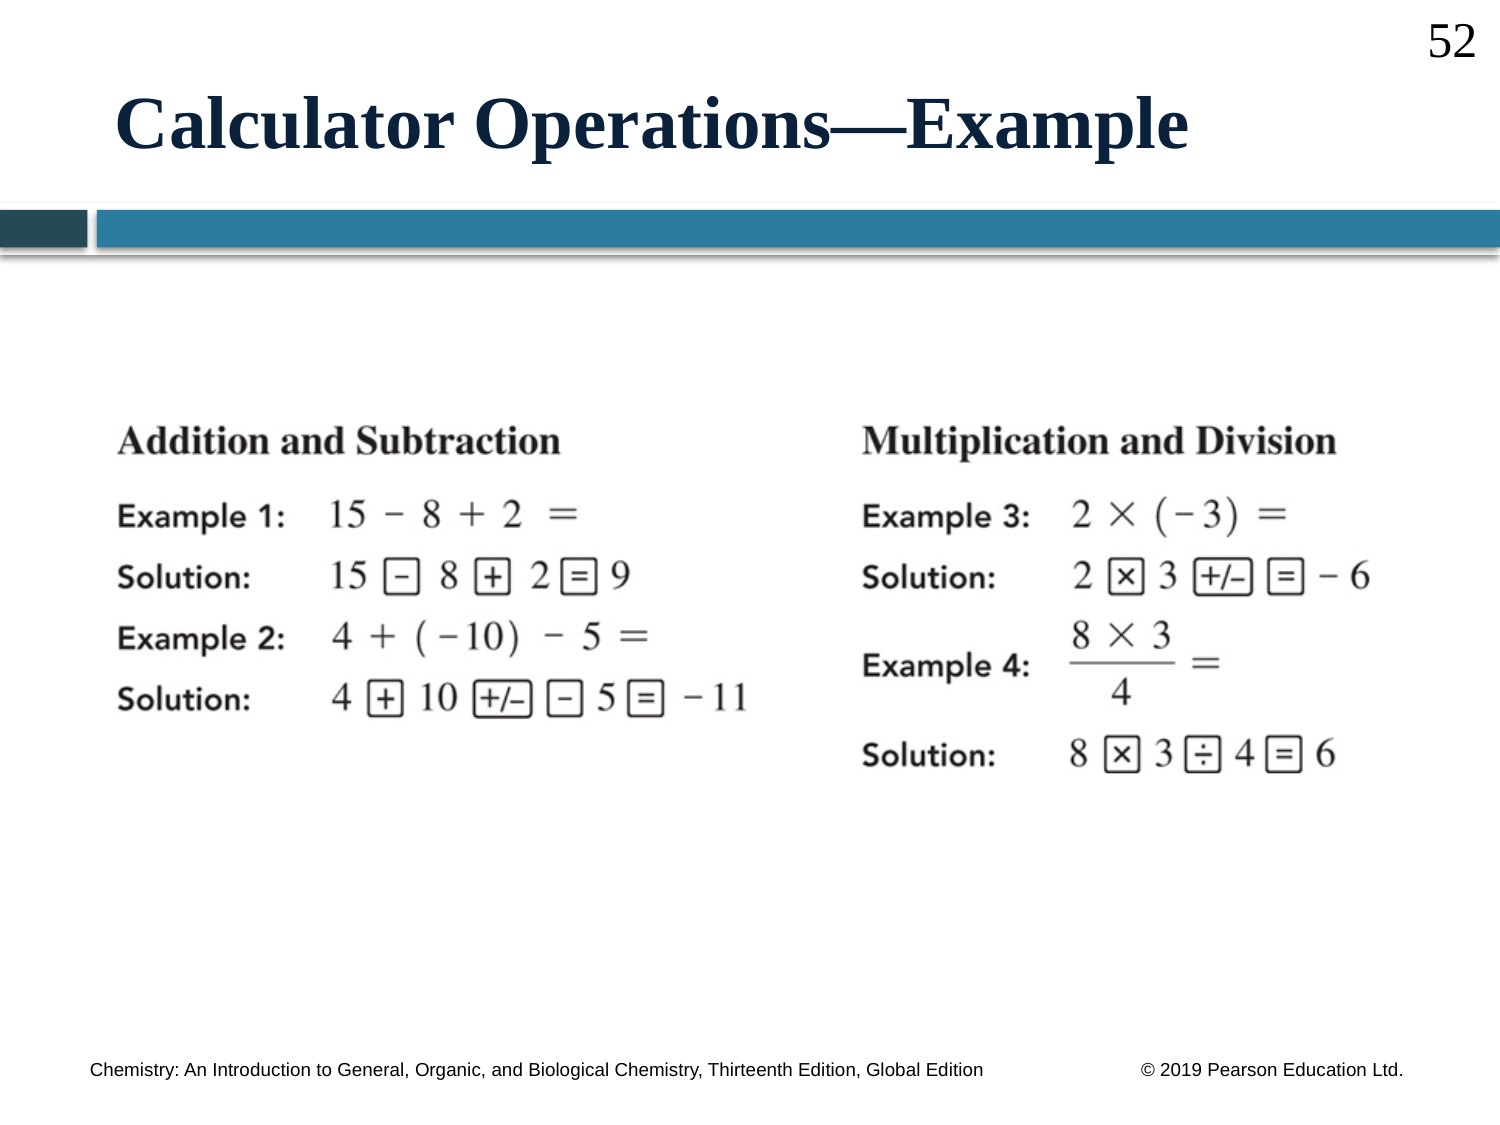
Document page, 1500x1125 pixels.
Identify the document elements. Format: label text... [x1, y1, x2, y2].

picture [116, 424, 1371, 776]
title Calculator Operations—Example [99, 37, 1438, 201]
slide_number 52 [1412, 0, 1500, 41]
